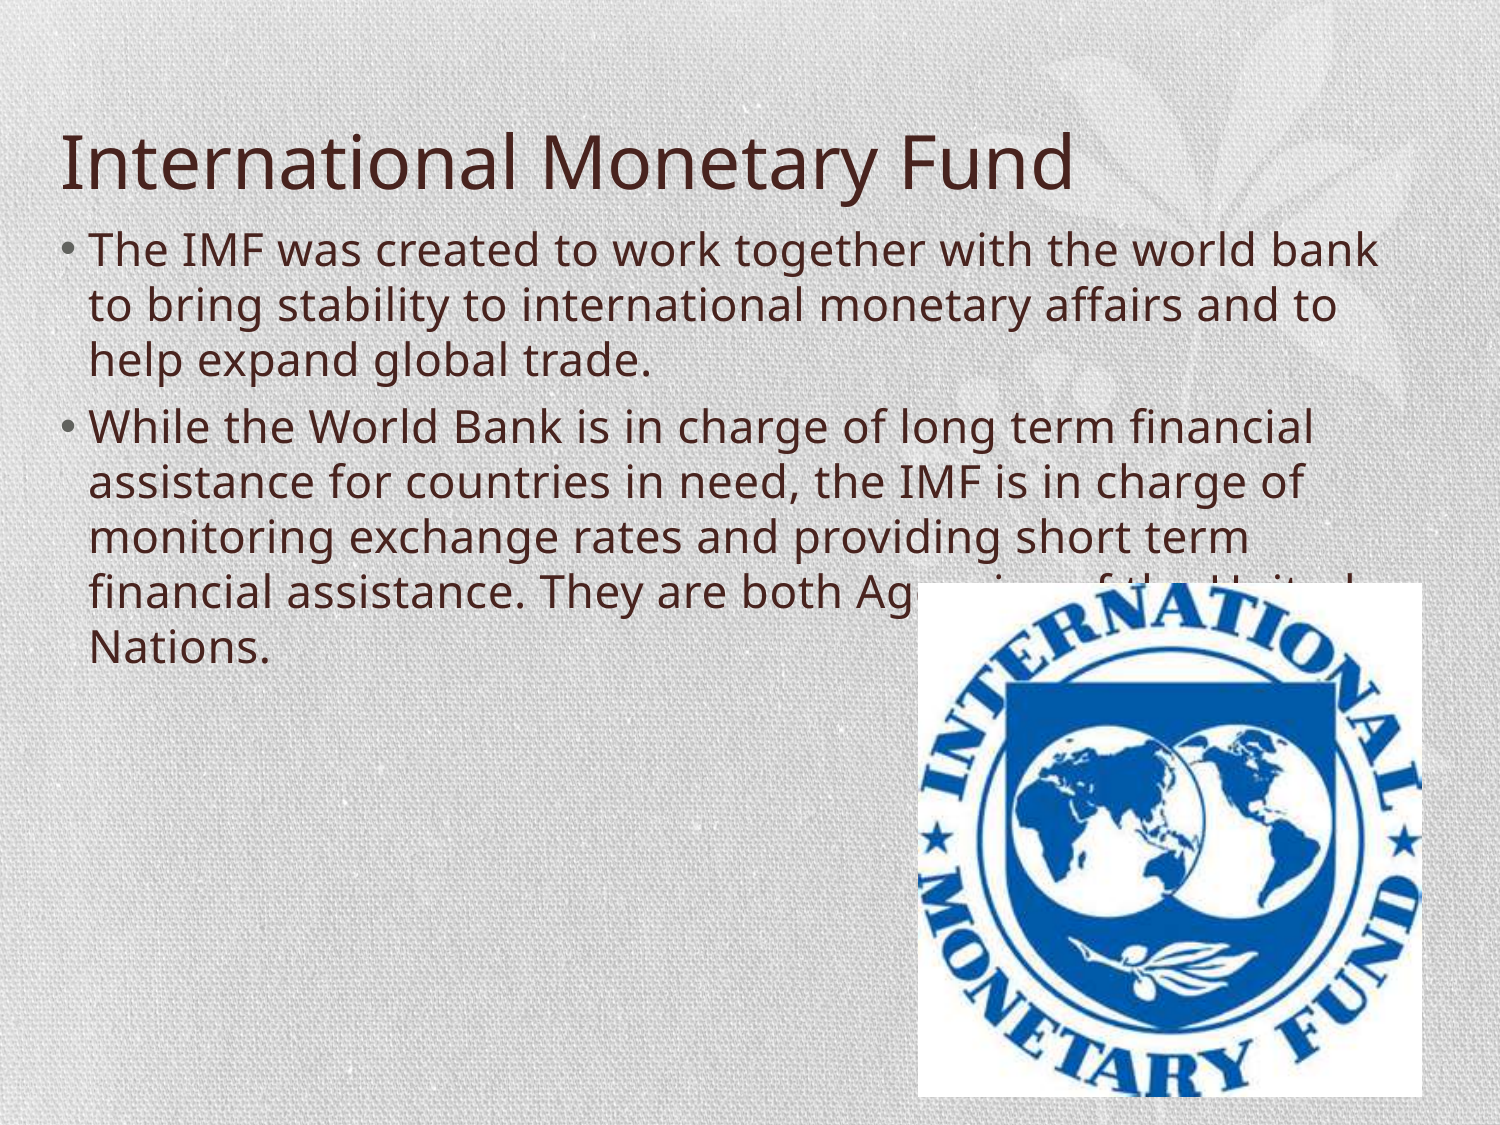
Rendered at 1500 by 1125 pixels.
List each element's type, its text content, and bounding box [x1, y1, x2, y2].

picture [917, 583, 1422, 1098]
title International Monetary Fund [45, 37, 1455, 213]
list The IMF was created to work together with the world bank to bring stability to international monetary affairs and to help expand global trade. While the World Bank is in charge of long term financial assistance for countries in need, the IMF is in charge of monitoring exchange rates and providing short term financial assistance. They are both Agencies of the United Nations. [45, 213, 1455, 1023]
